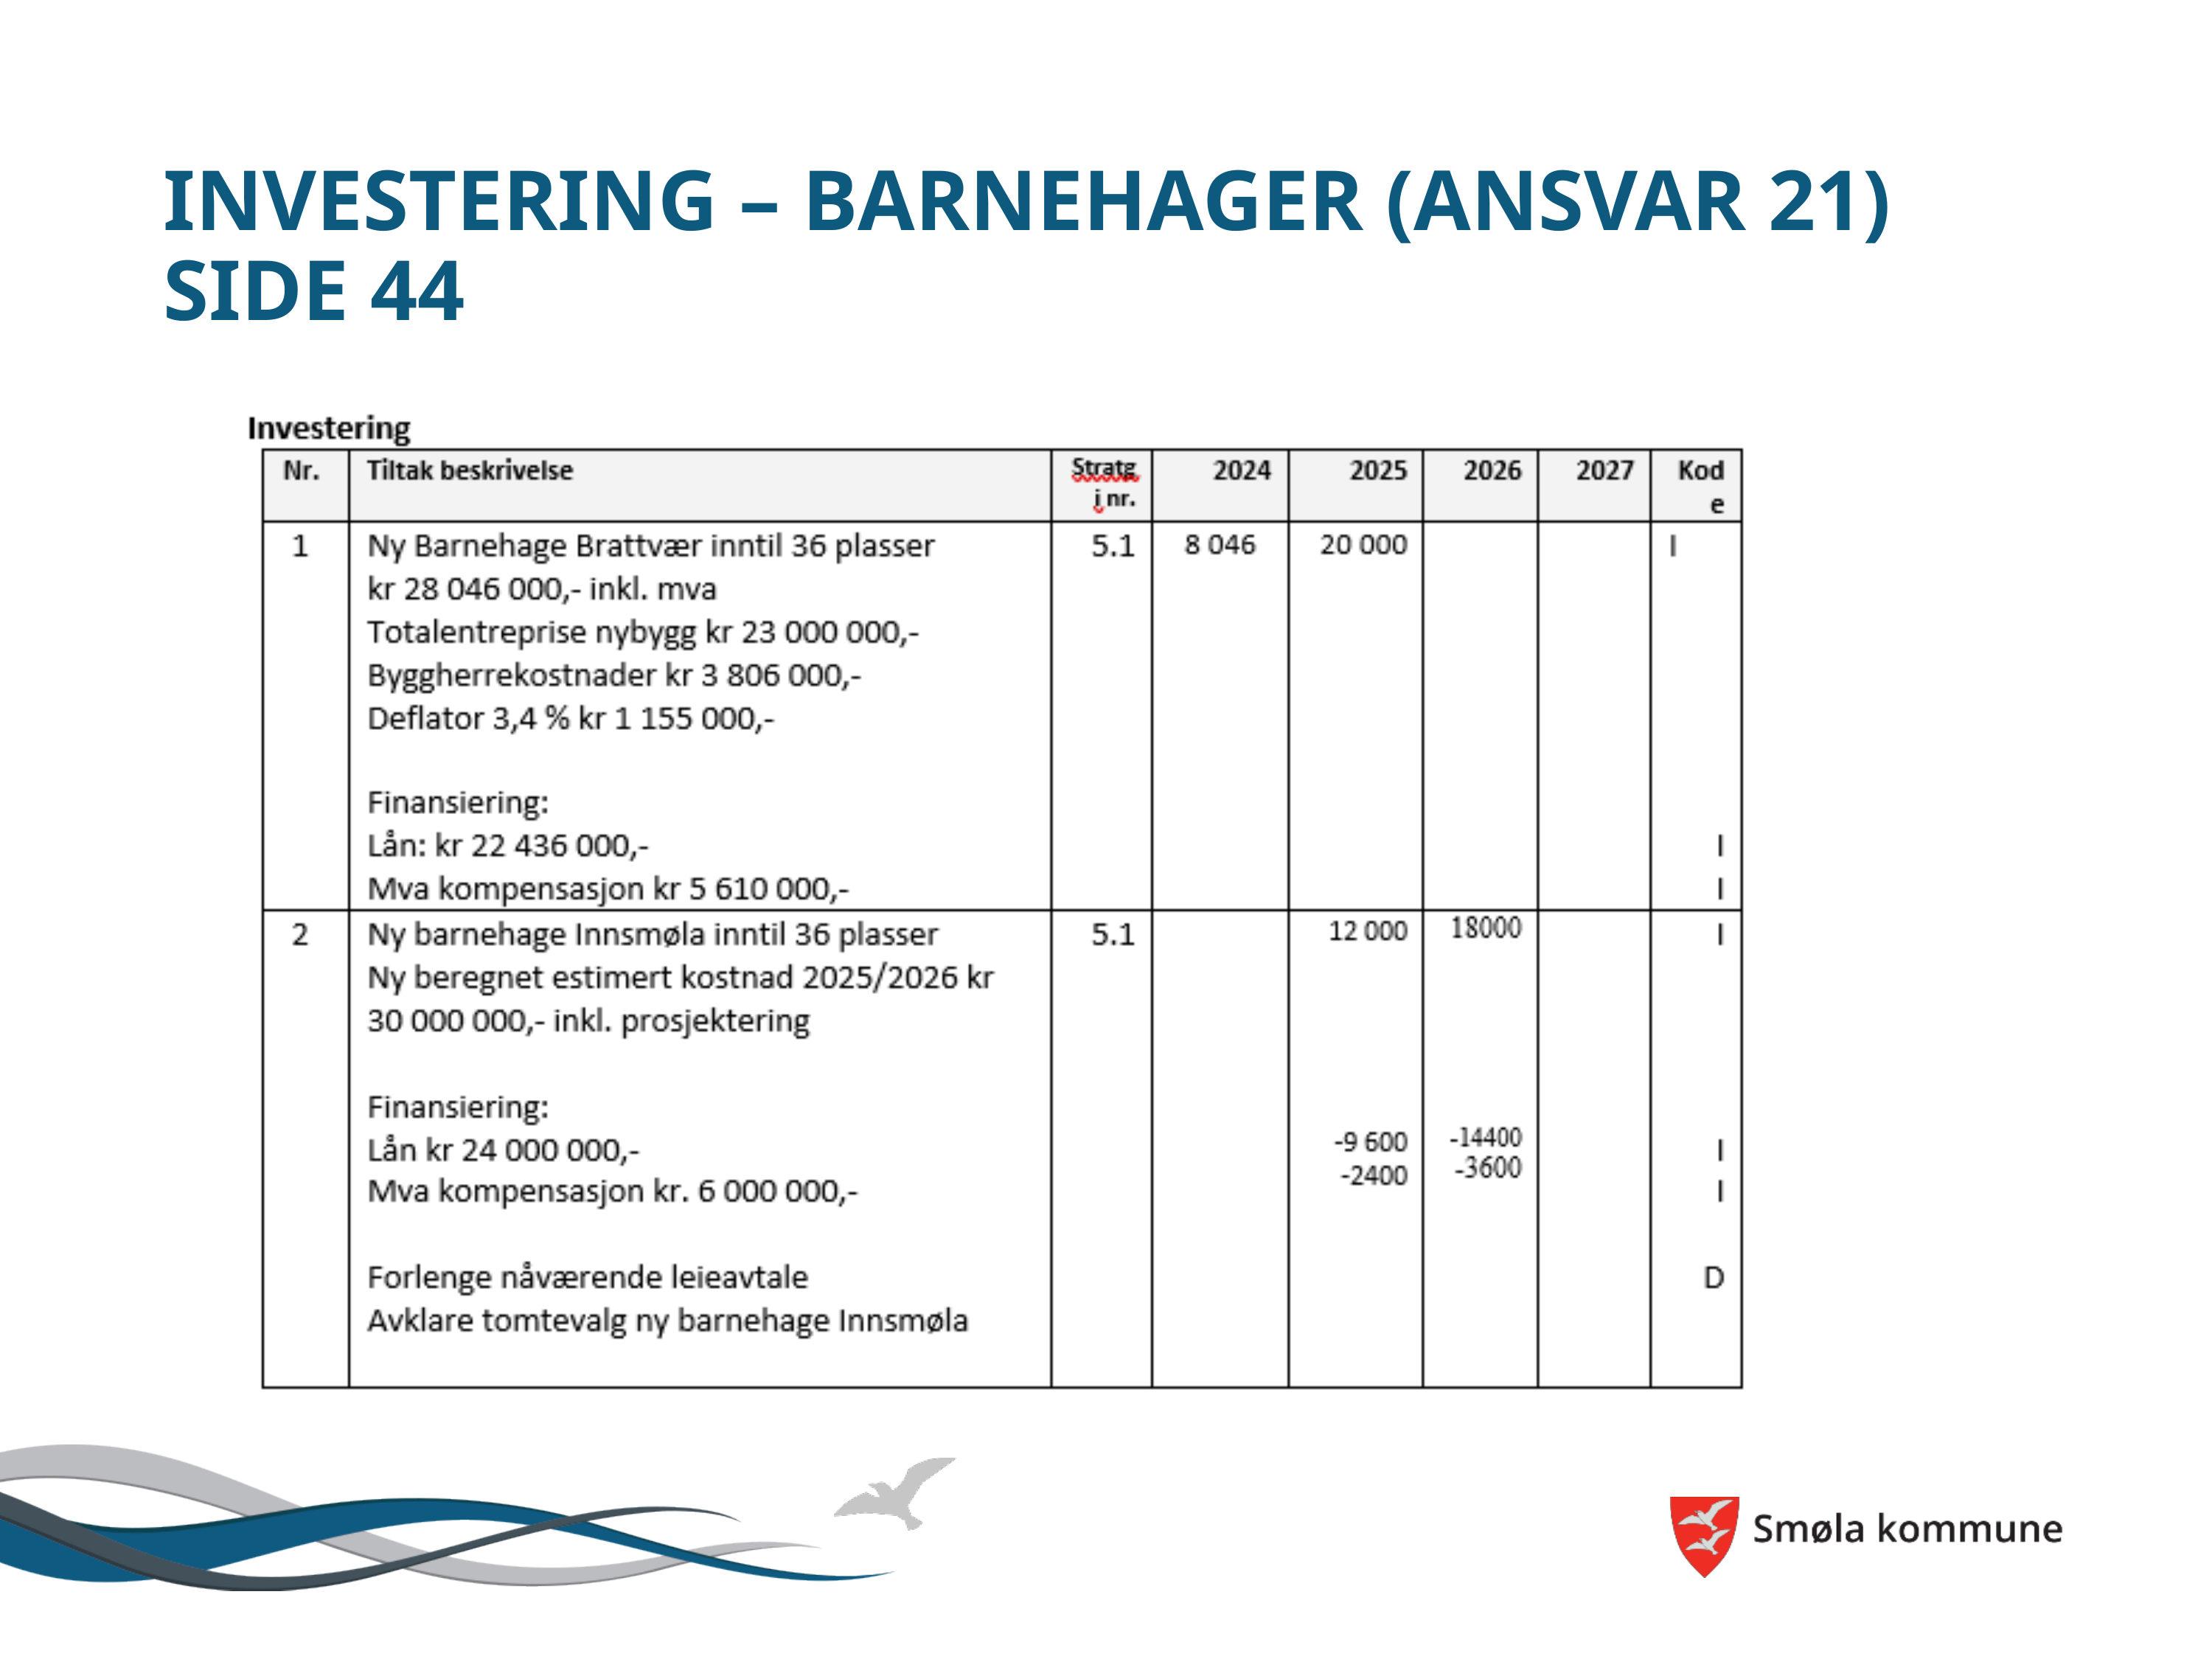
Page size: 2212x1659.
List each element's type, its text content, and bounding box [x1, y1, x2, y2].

picture [1670, 1497, 2062, 1578]
picture [0, 1444, 956, 1591]
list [215, 408, 1782, 1421]
title investering – barnehager (ansvar 21) side 44 [152, 88, 2060, 409]
